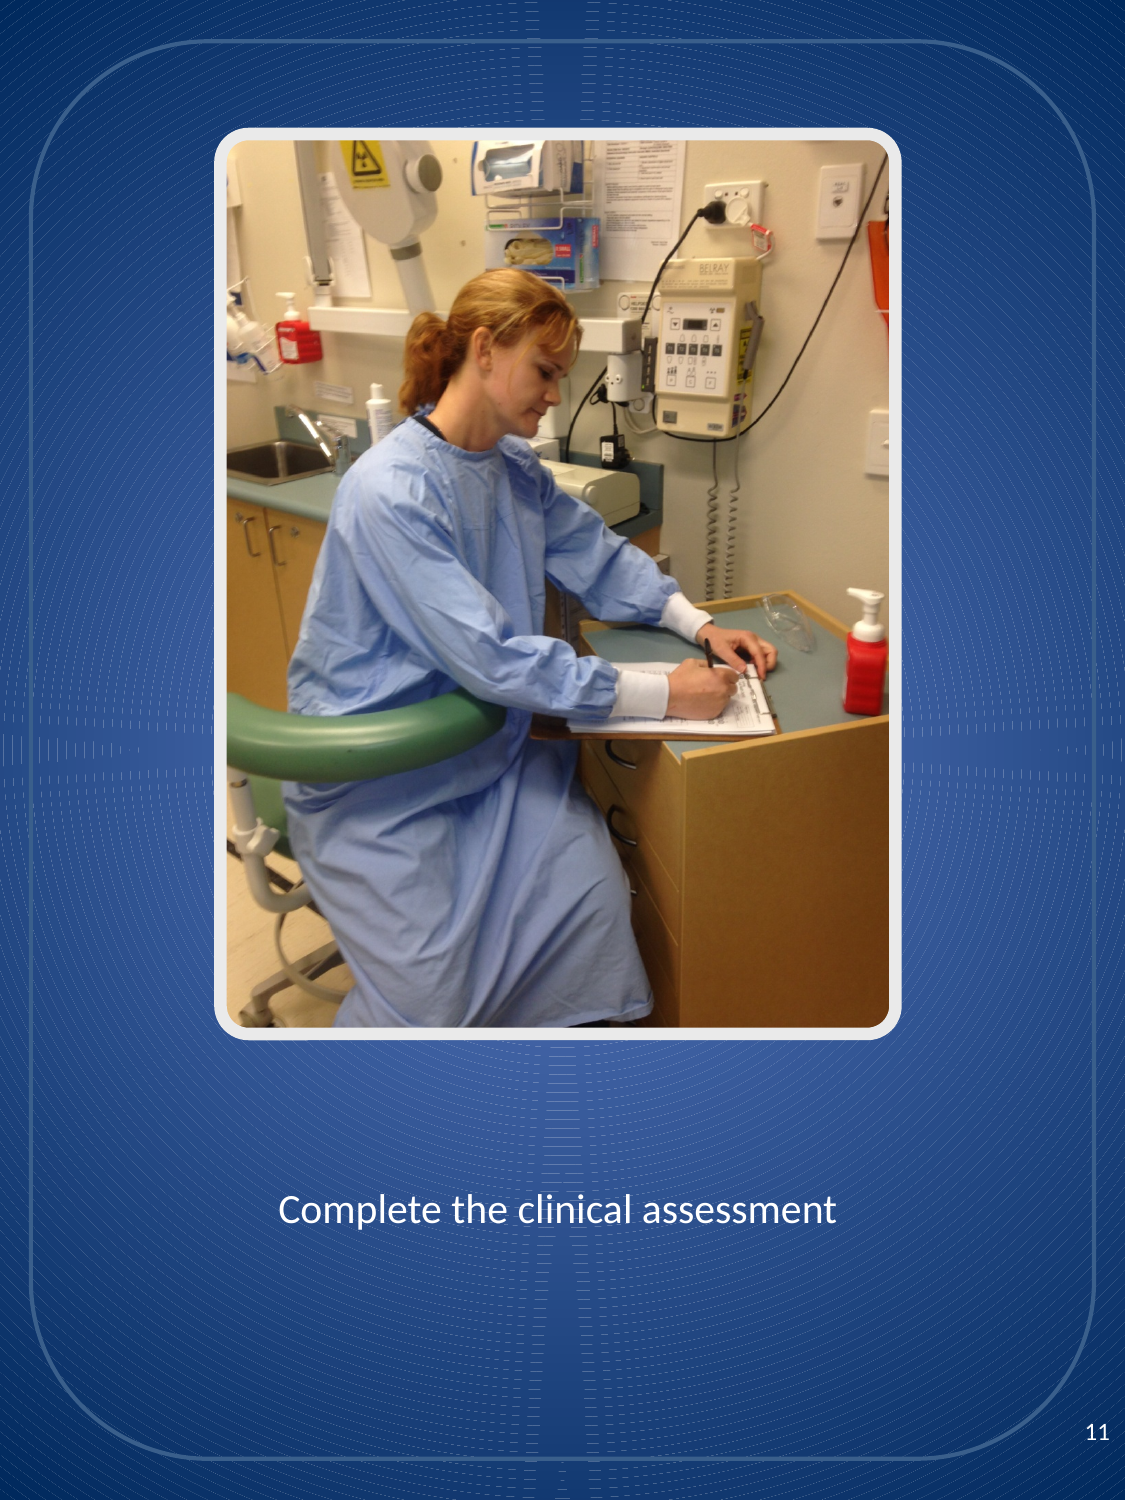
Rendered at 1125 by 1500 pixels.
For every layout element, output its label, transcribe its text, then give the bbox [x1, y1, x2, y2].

slide_number 11 [862, 1390, 1125, 1471]
picture [220, 133, 896, 1035]
text_box [28, 39, 1097, 1461]
